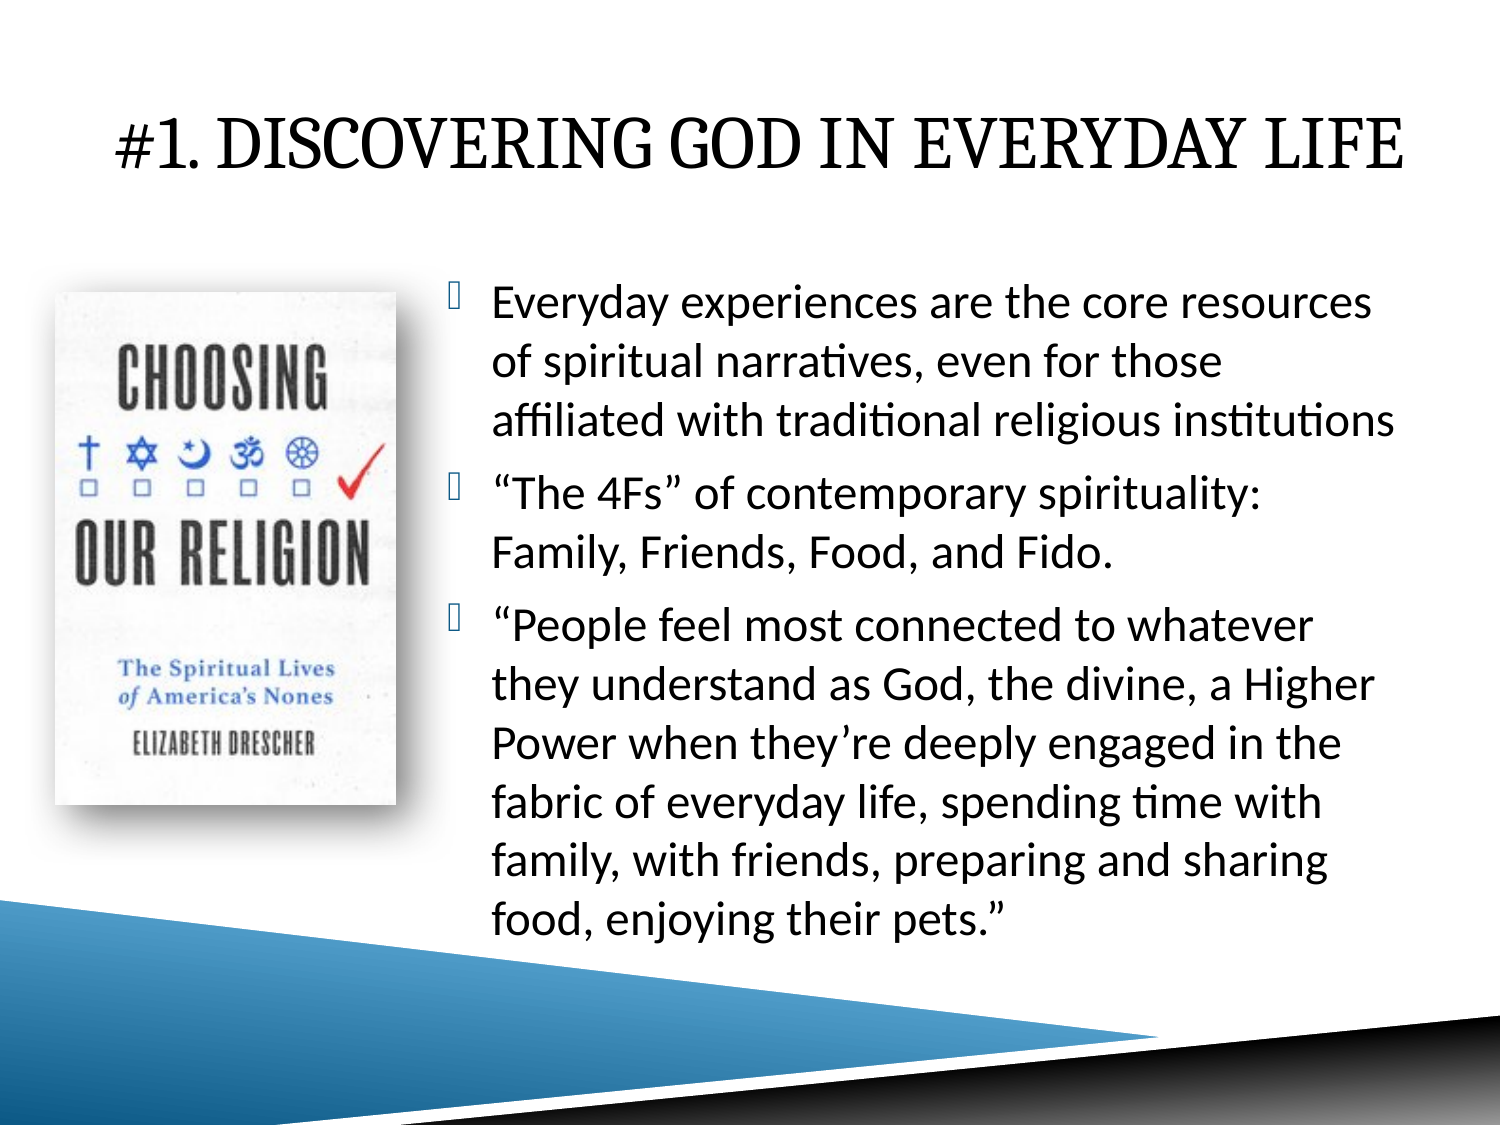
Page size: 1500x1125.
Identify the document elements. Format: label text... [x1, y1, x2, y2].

title #1. Discovering God in Everyday Life [112, 45, 1469, 233]
list Everyday experiences are the core resources of spiritual narratives, even for those affiliated with traditional religious institutions “The 4Fs” of contemporary spirituality: Family, Friends, Food, and Fido. “People feel most connected to whatever they understand as God, the divine, a Higher Power when they’re deeply engaged in the fabric of everyday life, spending time with family, with friends, preparing and sharing food, enjoying their pets.” [436, 262, 1405, 1000]
picture [54, 292, 396, 806]
